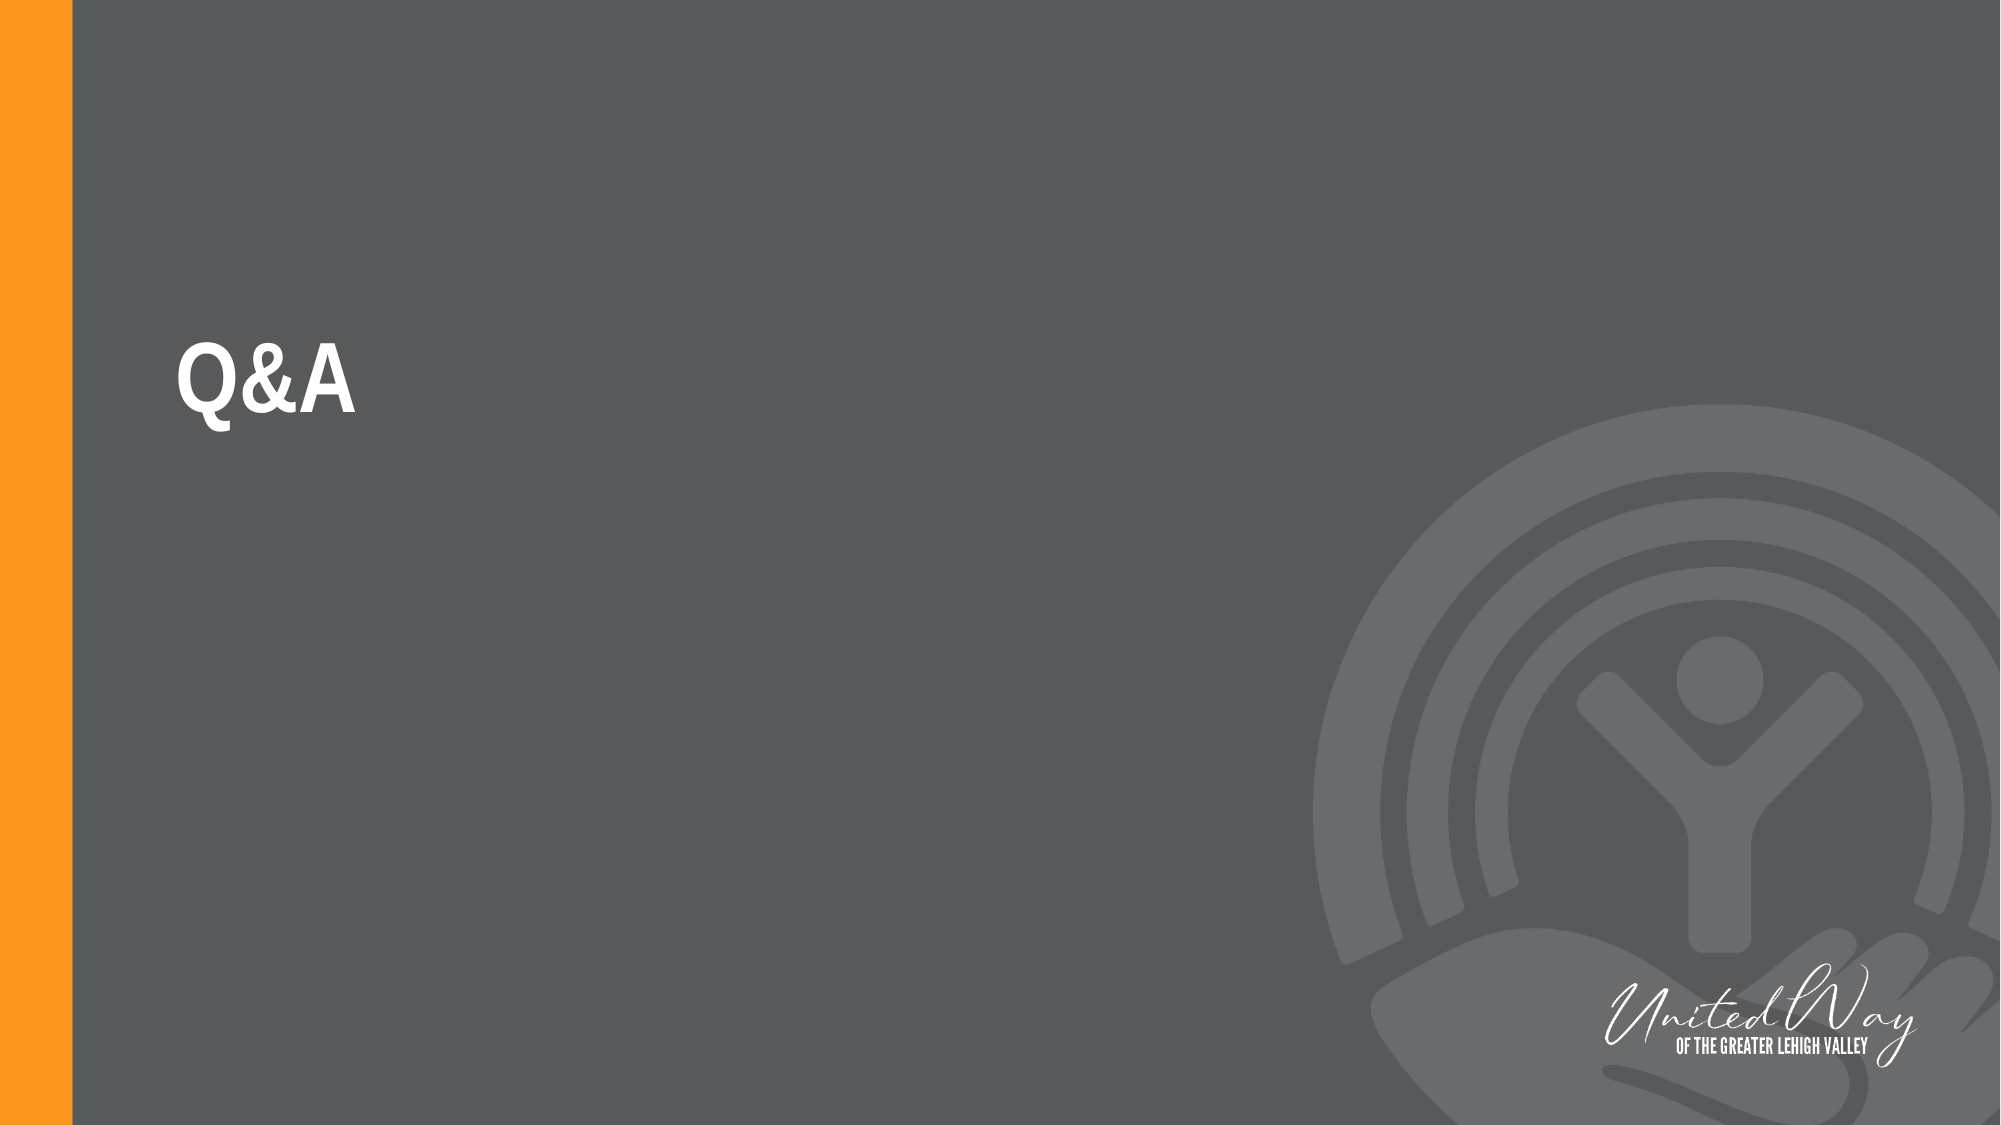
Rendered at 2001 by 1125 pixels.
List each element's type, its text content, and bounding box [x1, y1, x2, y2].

picture [0, 0, 2001, 1125]
text_box Q&A [160, 305, 1340, 441]
